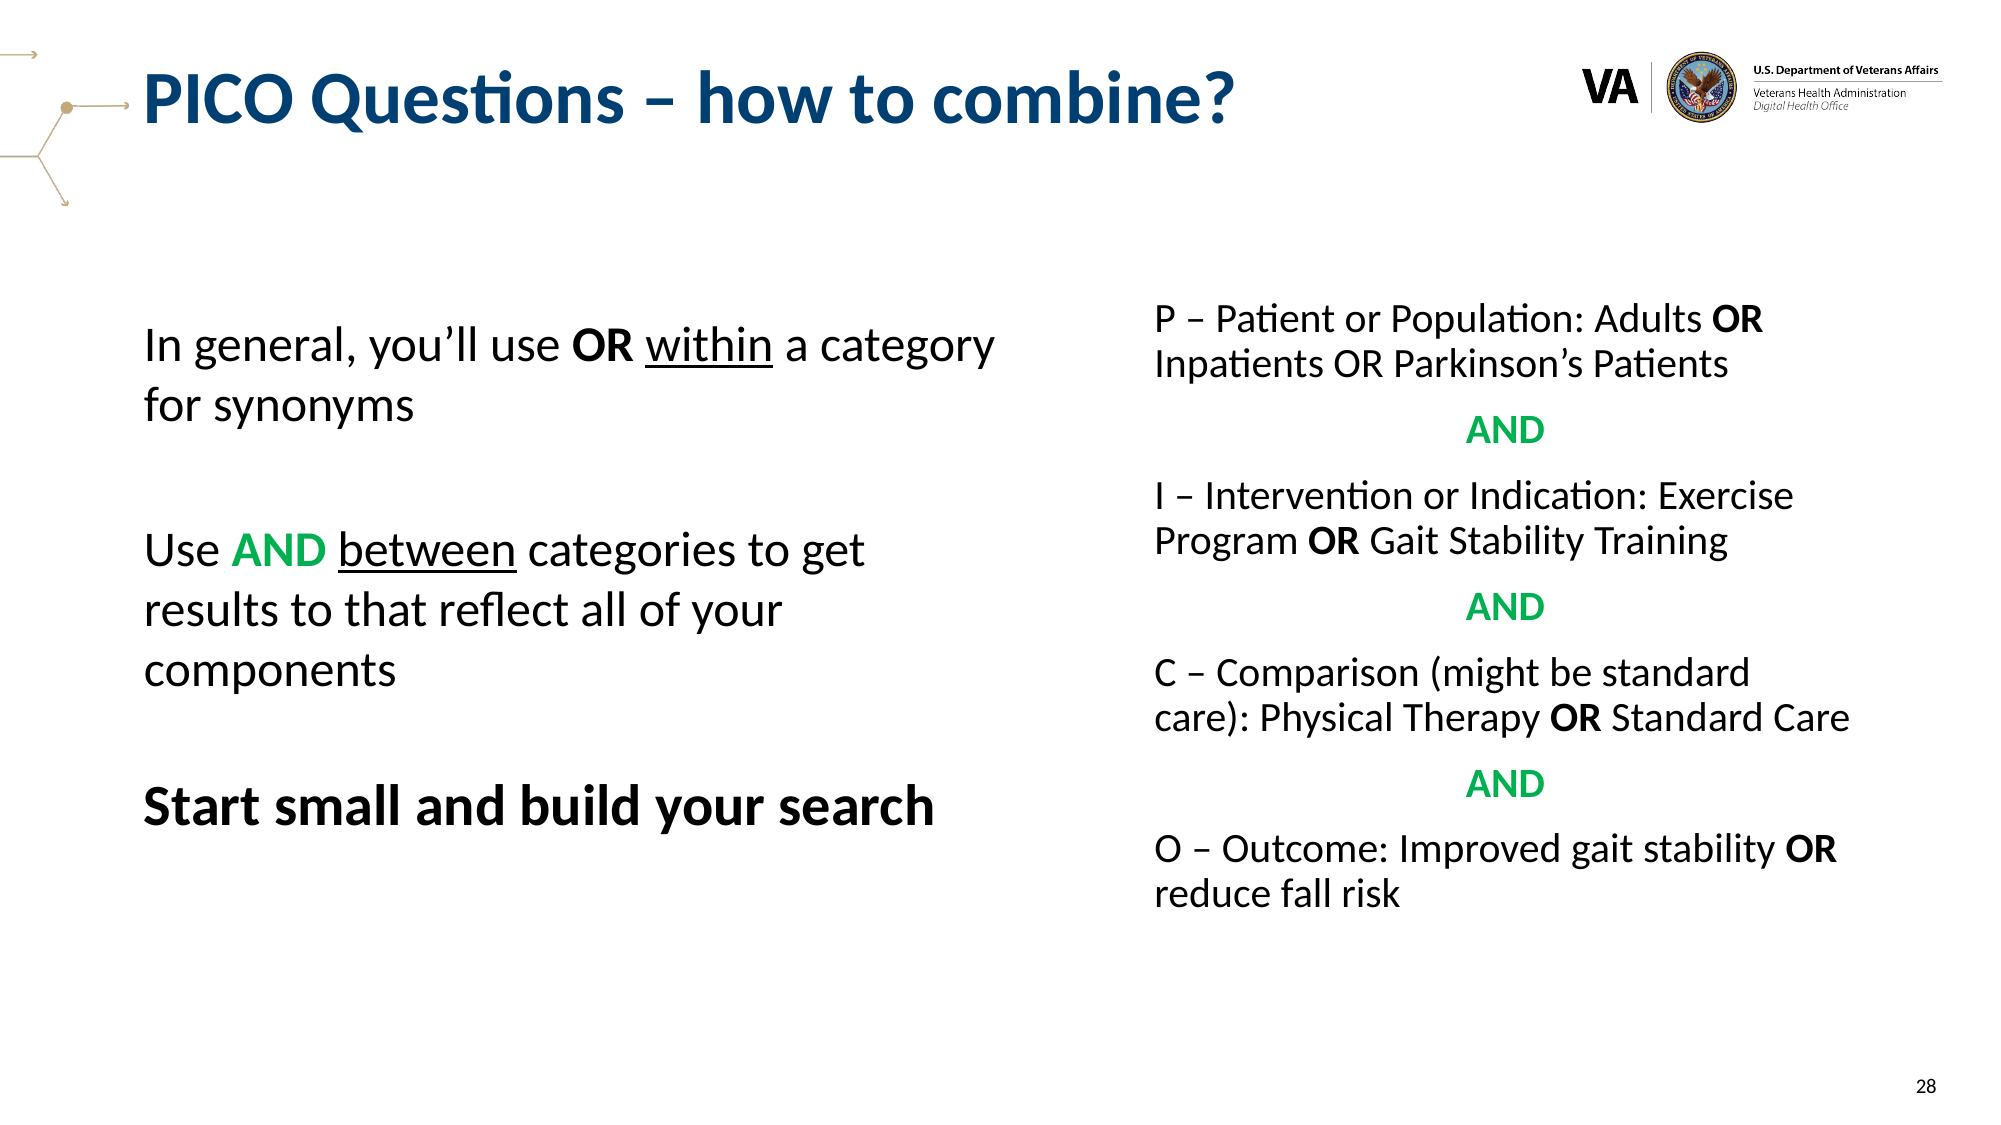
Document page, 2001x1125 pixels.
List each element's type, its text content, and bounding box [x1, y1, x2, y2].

slide_number 28 [1871, 1065, 1952, 1125]
picture [1576, 48, 1952, 126]
list P – Patient or Population: Adults OR Inpatients OR Parkinson’s Patients AND I – Intervention or Indication: Exercise Program OR Gait Stability Training AND C – Comparison (might be standard care): Physical Therapy OR Standard Care AND O – Outcome: Improved gait stability OR reduce fall risk [1139, 257, 1872, 957]
title PICO Questions – how to combine? [128, 40, 1385, 148]
list In general, you’ll use OR within a category for synonyms Use AND between categories to get results to that reflect all of your components Start small and build your search [128, 304, 1014, 988]
